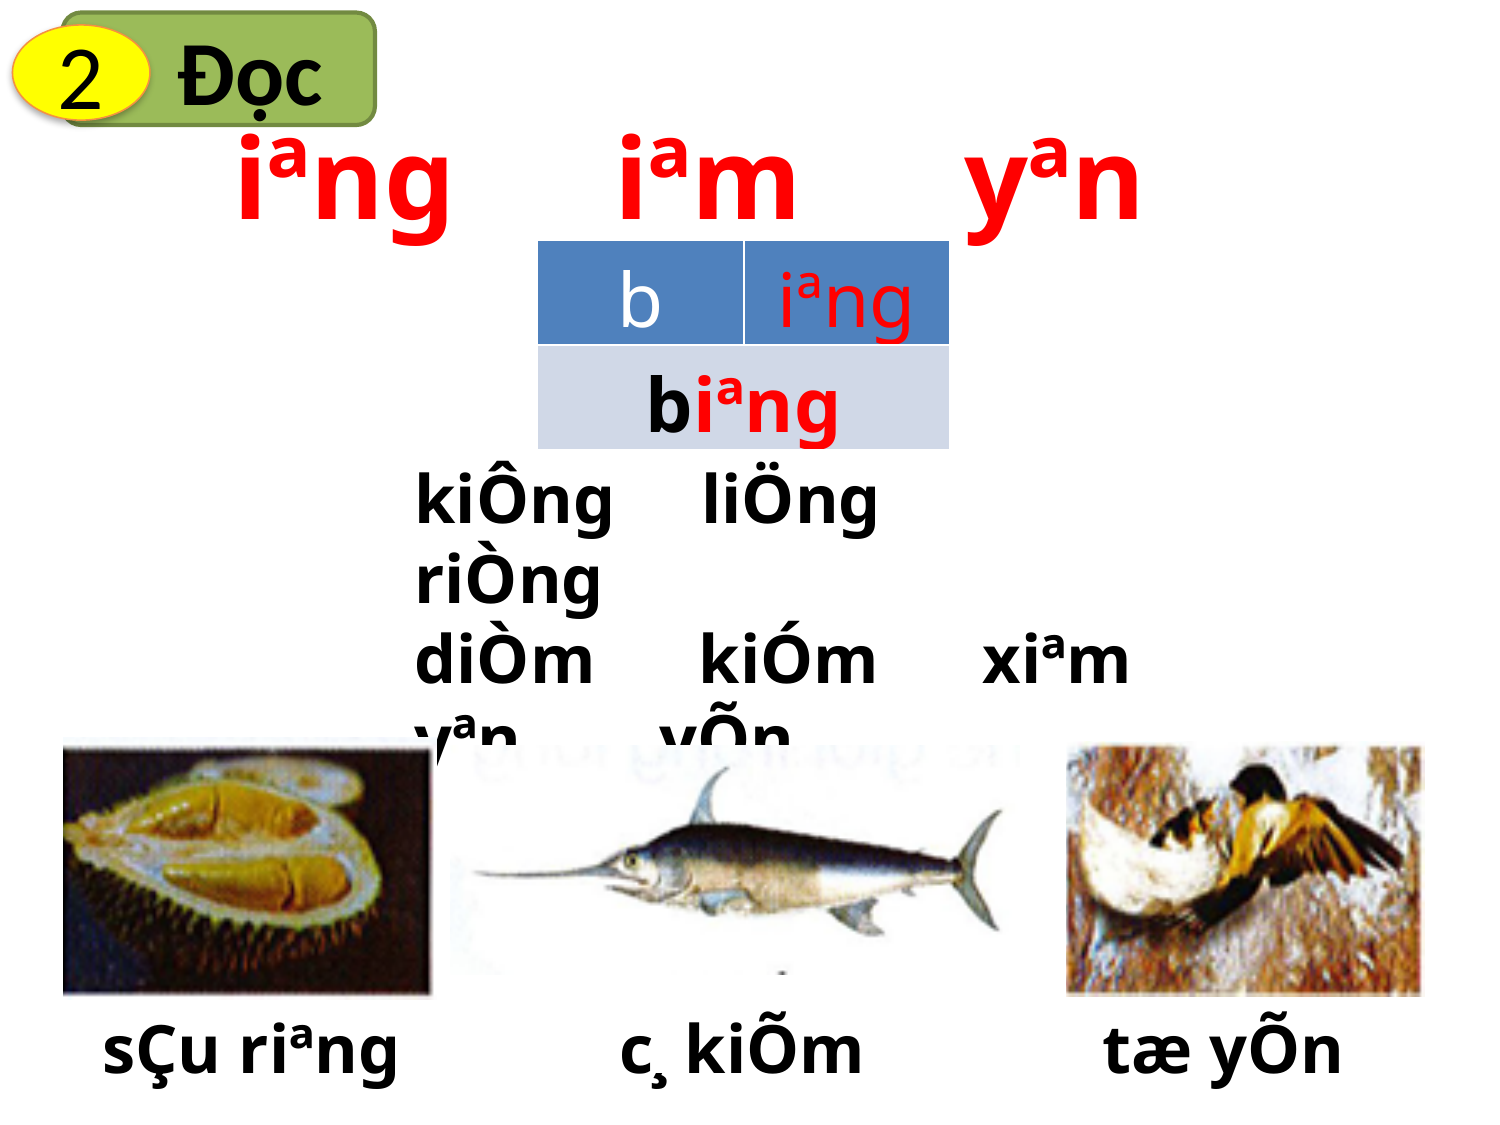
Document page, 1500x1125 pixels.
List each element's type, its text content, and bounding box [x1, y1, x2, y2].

text_box Đọc [61, 10, 378, 128]
text_box tæ yÕn [1087, 1004, 1400, 1095]
text_box sÇu riªng [87, 999, 575, 1095]
text_box kiÔng liÖng riÒng diÒm kiÓm xiªm yªn yÕn [399, 449, 1150, 785]
table_header iªng [745, 241, 949, 344]
text_box yªn [950, 99, 1213, 250]
text_box c¸ kiÕm [604, 999, 918, 1095]
picture [62, 737, 438, 1001]
table_cell biªng [538, 346, 949, 449]
picture [1066, 741, 1426, 997]
text_box iªng [218, 99, 525, 250]
picture [449, 745, 1020, 976]
text_box 2 [11, 24, 151, 121]
text_box iªm [600, 99, 863, 239]
table_header b [538, 241, 743, 344]
